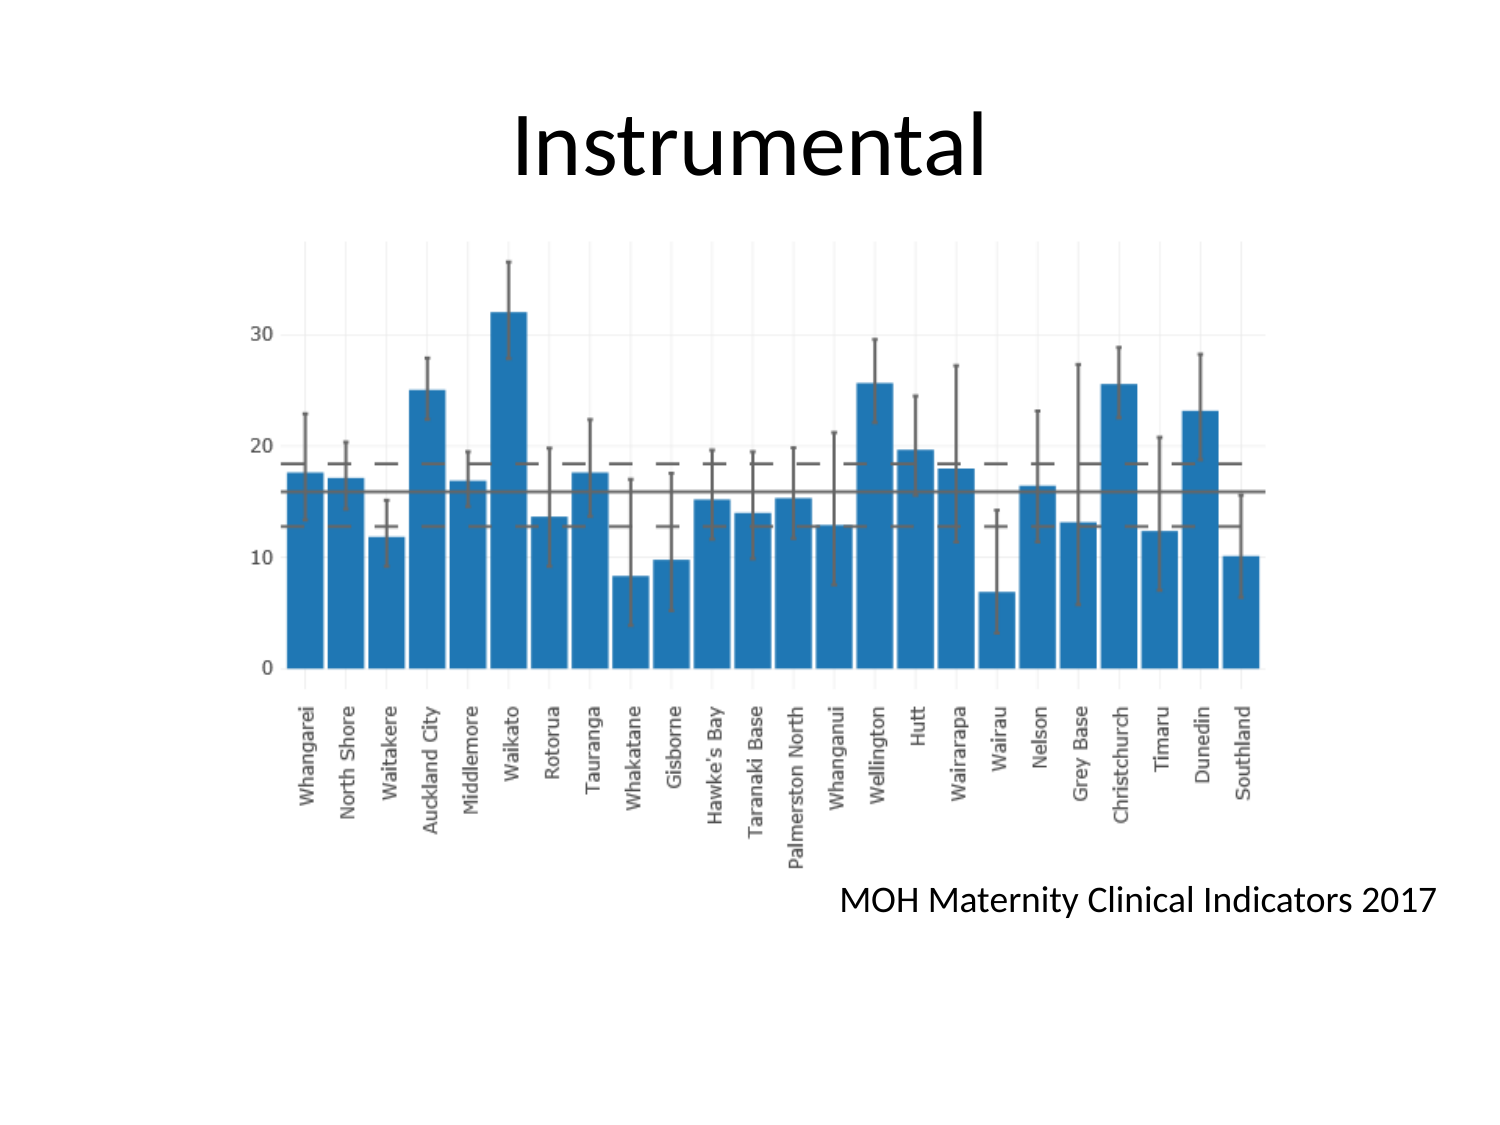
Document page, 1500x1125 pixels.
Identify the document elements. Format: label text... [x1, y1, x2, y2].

picture [202, 210, 1298, 929]
text_box MOH Maternity Clinical Indicators 2017 [1301, 868, 1453, 928]
title Instrumental [75, 45, 1425, 233]
